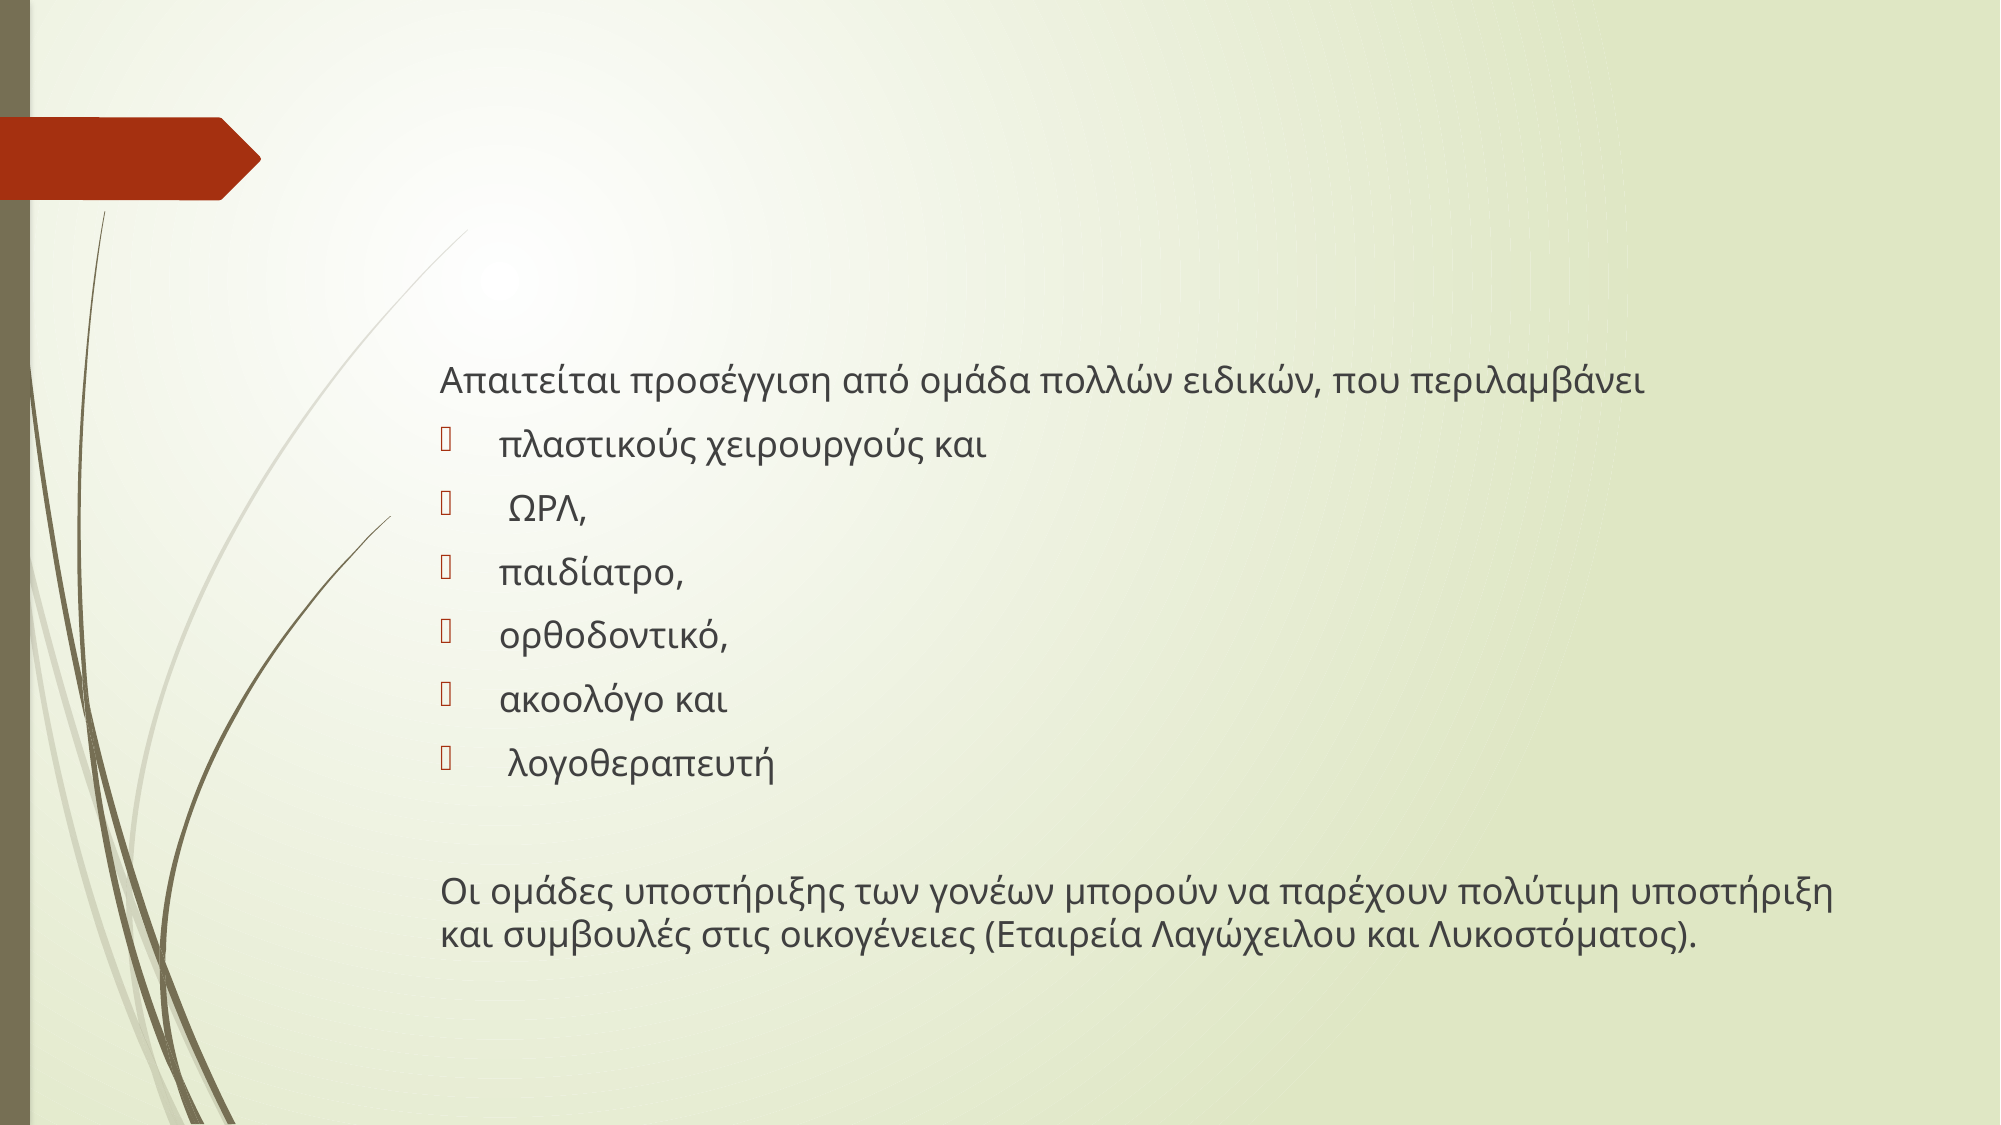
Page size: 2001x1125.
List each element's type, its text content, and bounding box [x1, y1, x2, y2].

list Απαιτείται προσέγγιση από ομάδα πολλών ειδικών, που περιλαμβάνει πλαστικούς χειρουργούς και ΩΡΛ, παιδίατρο, ορθοδοντικό, ακοολόγο και λογοθεραπευτή Οι ομάδες υποστήριξης των γονέων μπορούν να παρέχουν πολύτιμη υποστήριξη και συμβουλές στις οικογένειες (Εταιρεία Λαγώχειλου και Λυκοστόματος). [424, 350, 1888, 970]
